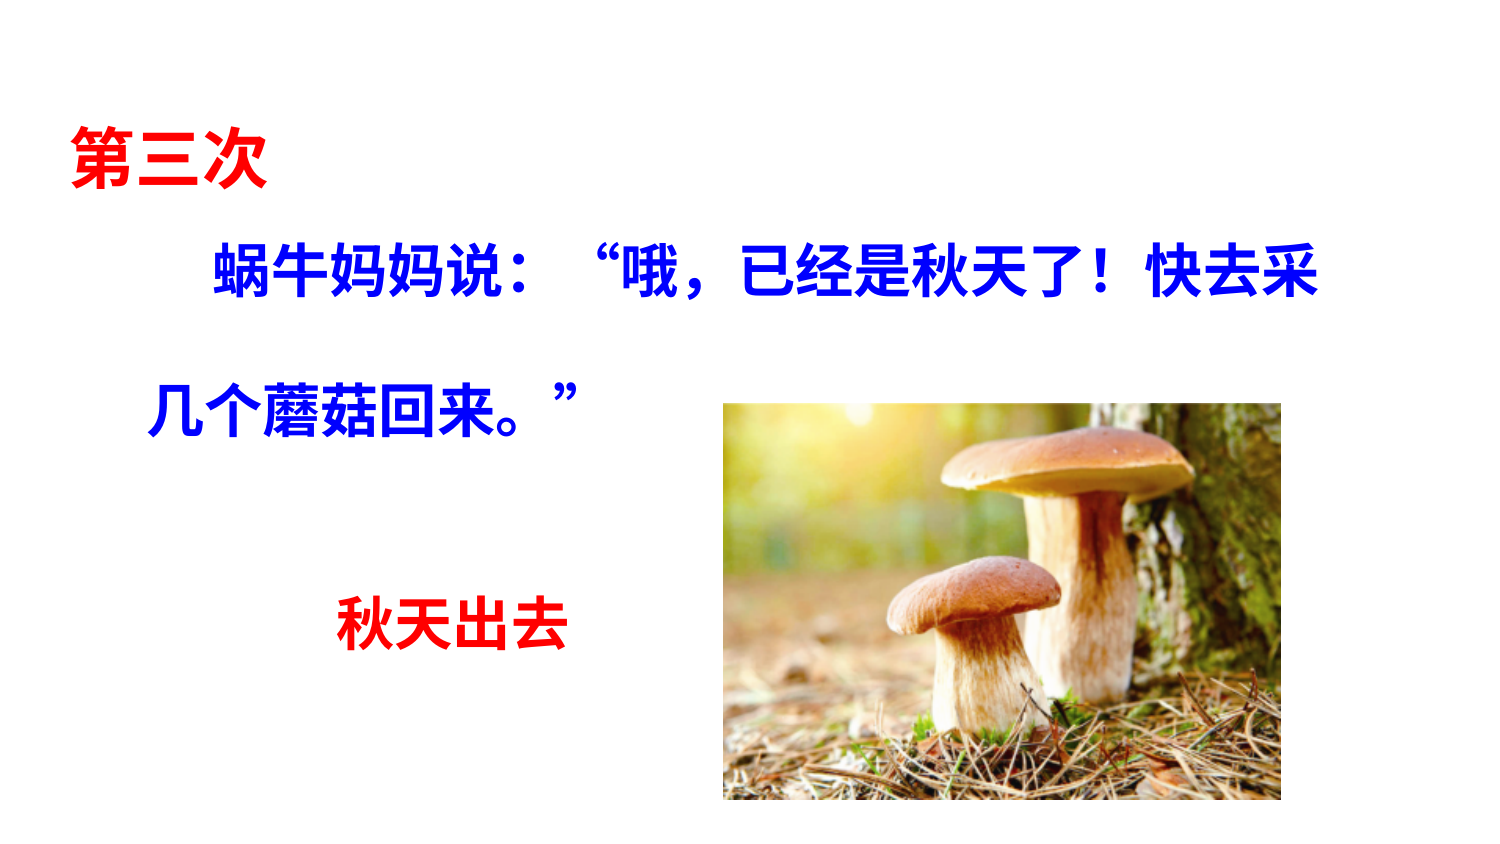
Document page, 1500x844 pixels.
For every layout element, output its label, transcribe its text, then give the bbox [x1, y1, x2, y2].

text_box 秋天出去 [321, 579, 625, 665]
text_box 蜗牛妈妈说：“哦，已经是秋天了！快去采几个蘑菇回来。” [131, 156, 1390, 452]
picture [723, 403, 1281, 800]
text_box 第三次 [53, 109, 375, 204]
